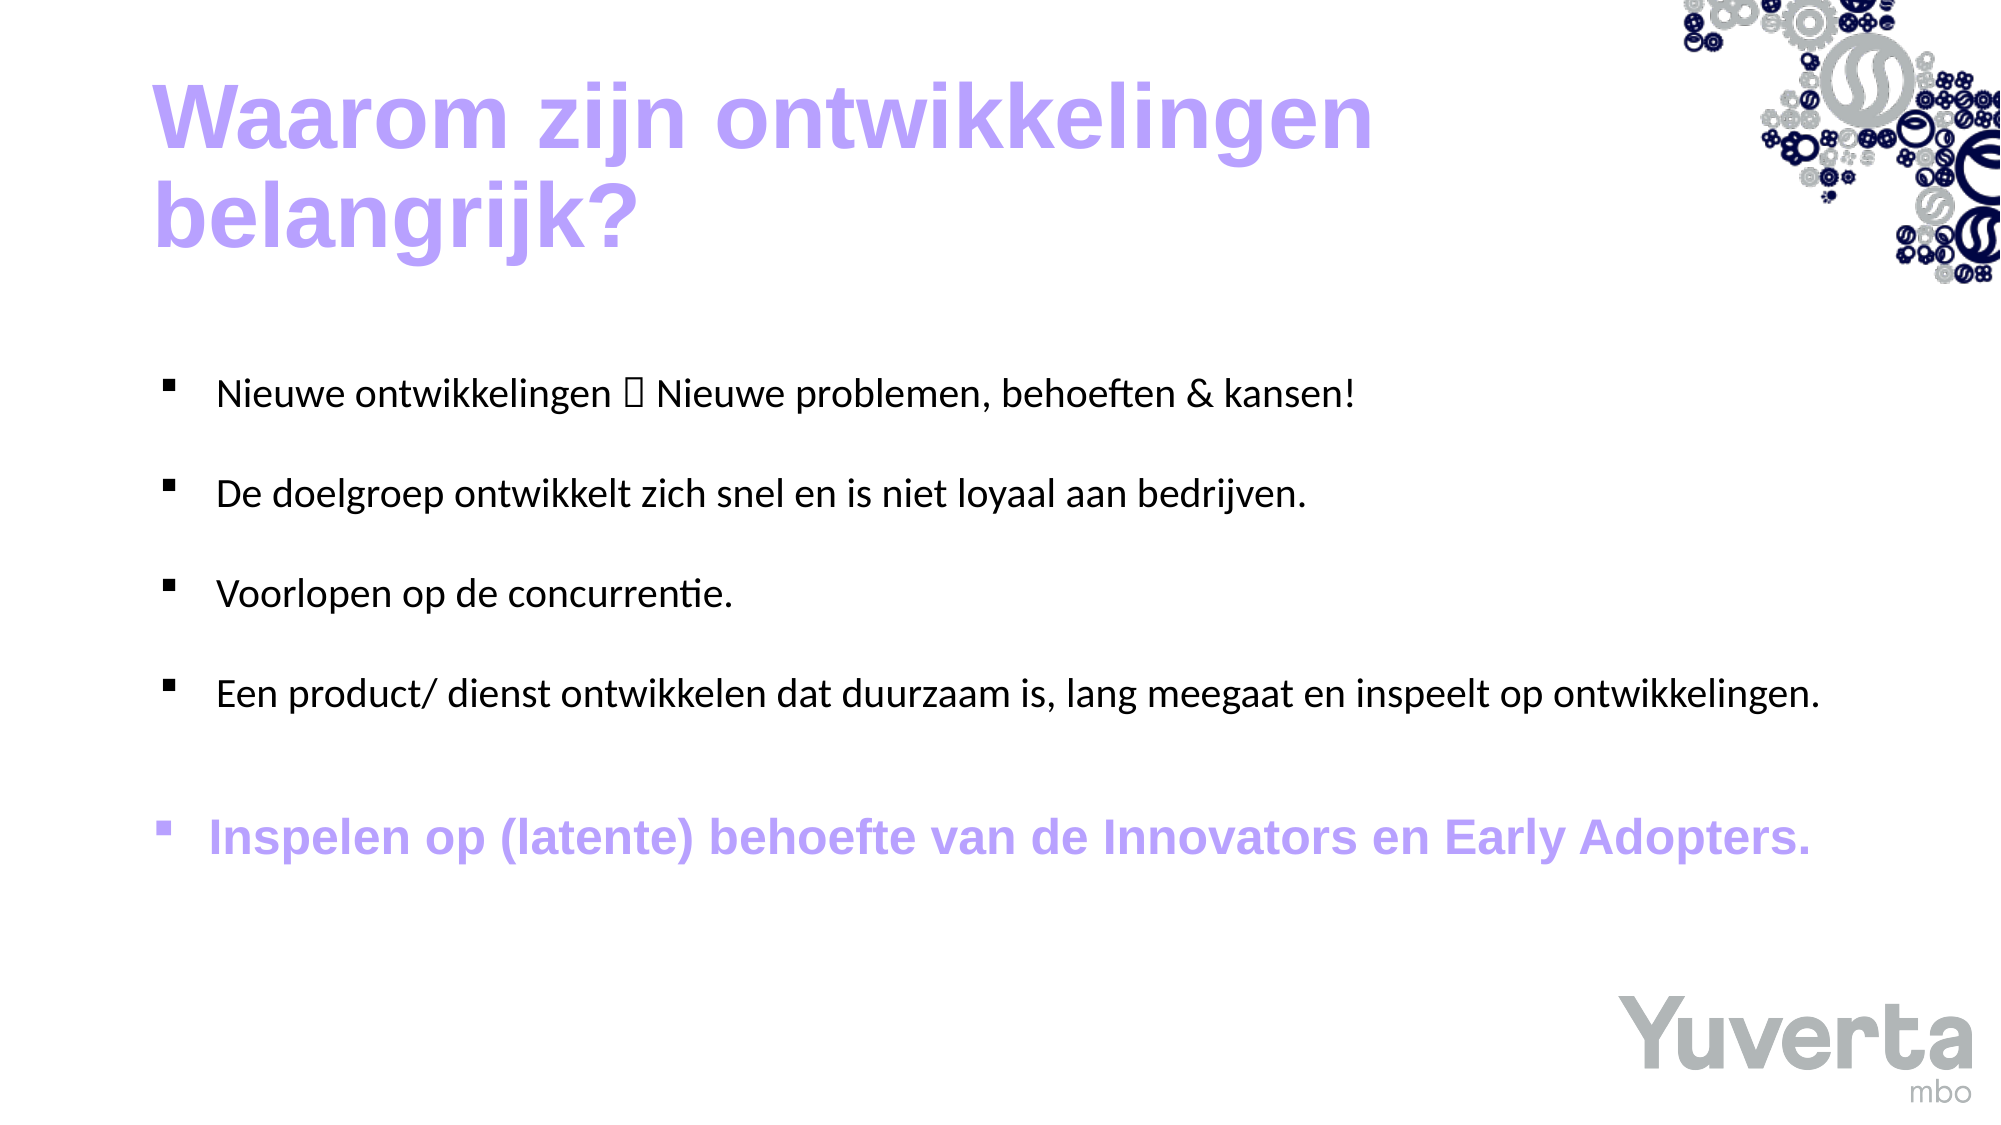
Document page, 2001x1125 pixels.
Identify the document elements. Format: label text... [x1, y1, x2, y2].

text_box Inspelen op (latente) behoefte van de Innovators en Early Adopters. [137, 797, 1911, 873]
picture [0, 0, 2000, 1125]
text_box Nieuwe ontwikkelingen  Nieuwe problemen, behoeften & kansen! De doelgroep ontwikkelt zich snel en is niet loyaal aan bedrijven. Voorlopen op de concurrentie. Een product/ dienst ontwikkelen dat duurzaam is, lang meegaat en inspeelt op ontwikkelingen. [144, 358, 1837, 797]
title Waarom zijn ontwikkelingen belangrijk? [137, 59, 1863, 278]
